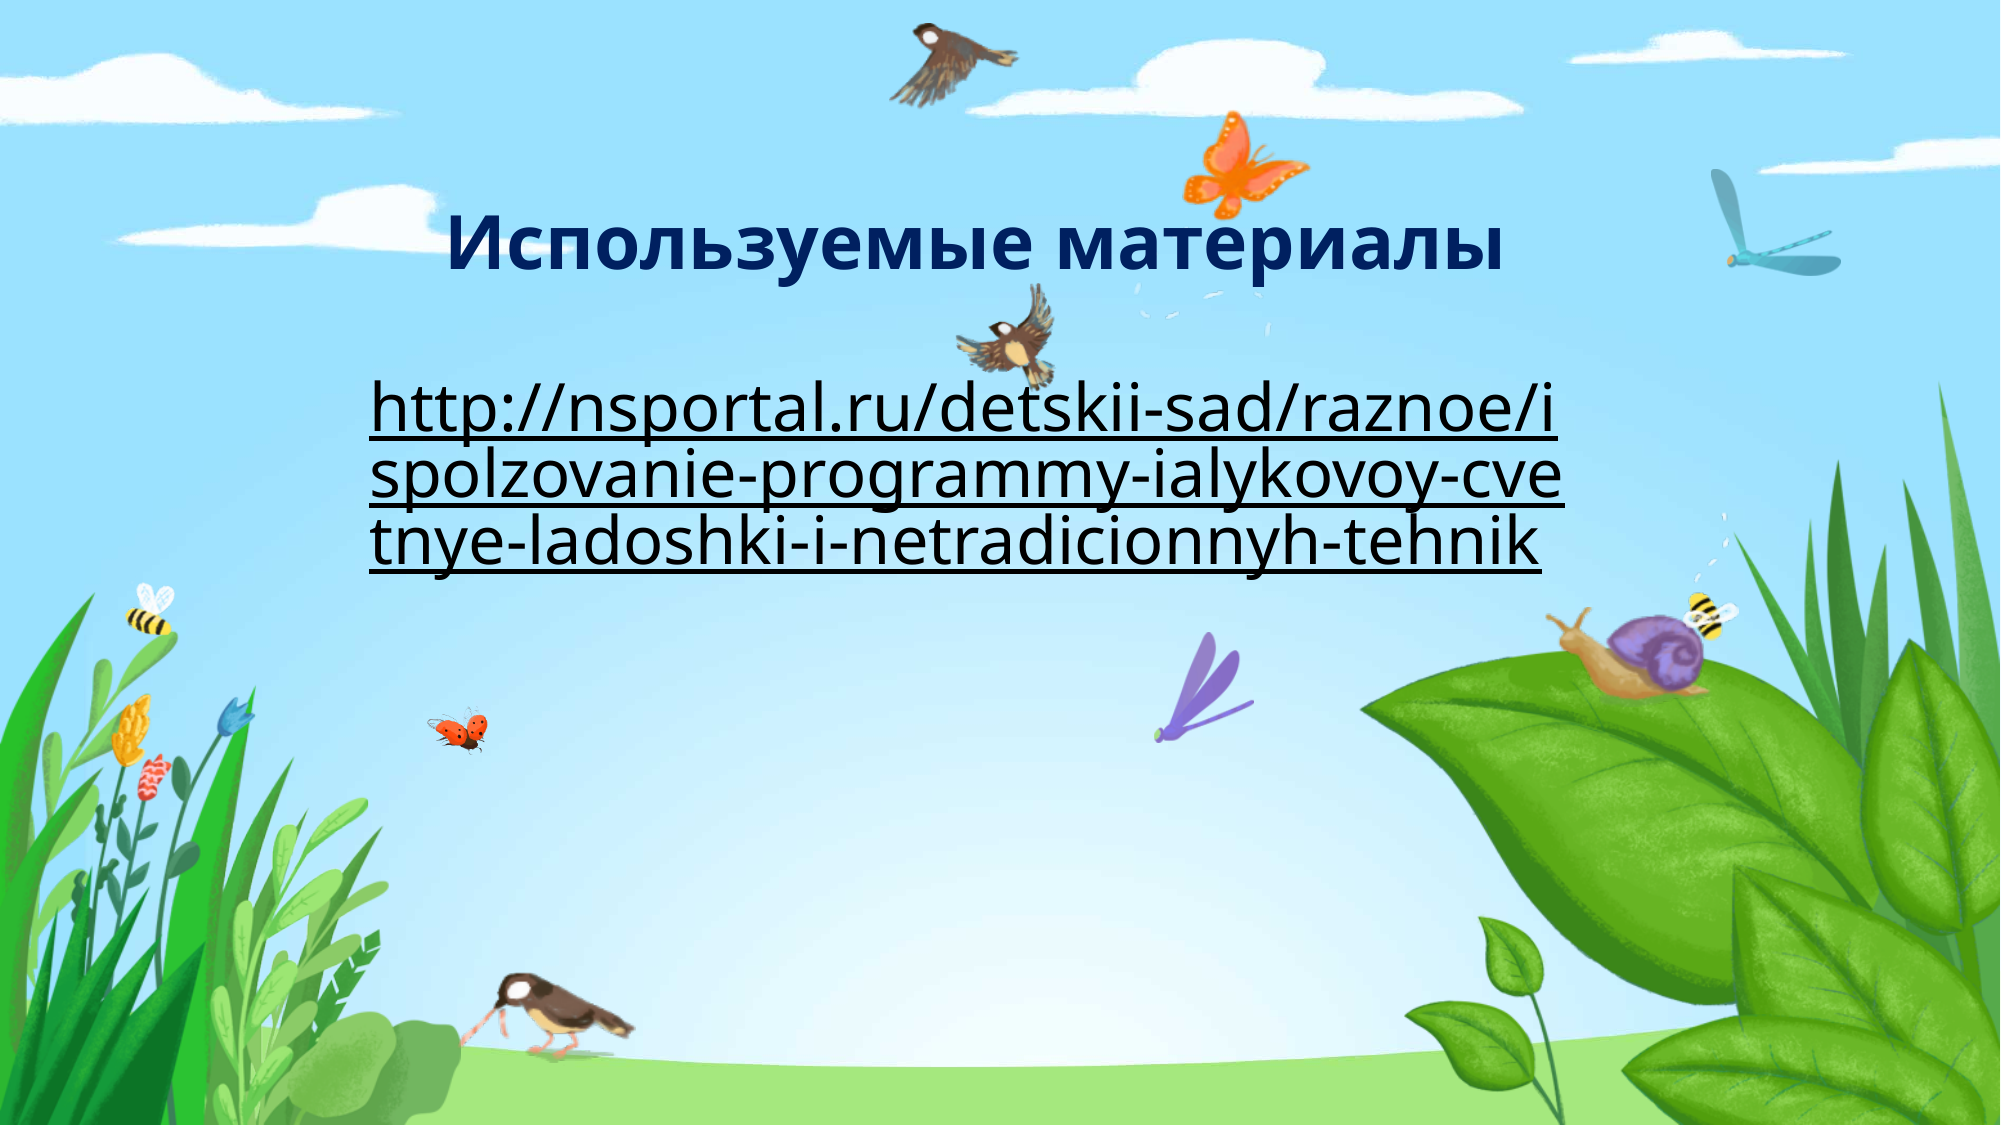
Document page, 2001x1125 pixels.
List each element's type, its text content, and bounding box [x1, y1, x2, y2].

picture [0, 0, 2001, 1125]
title Используемые материалы http://nsportal.ru/detskii-sad/raznoe/ispolzovanie-programmy-ialykovoy-cvetnye-ladoshki-i-netradicionnyh-tehnik [354, 186, 1598, 661]
